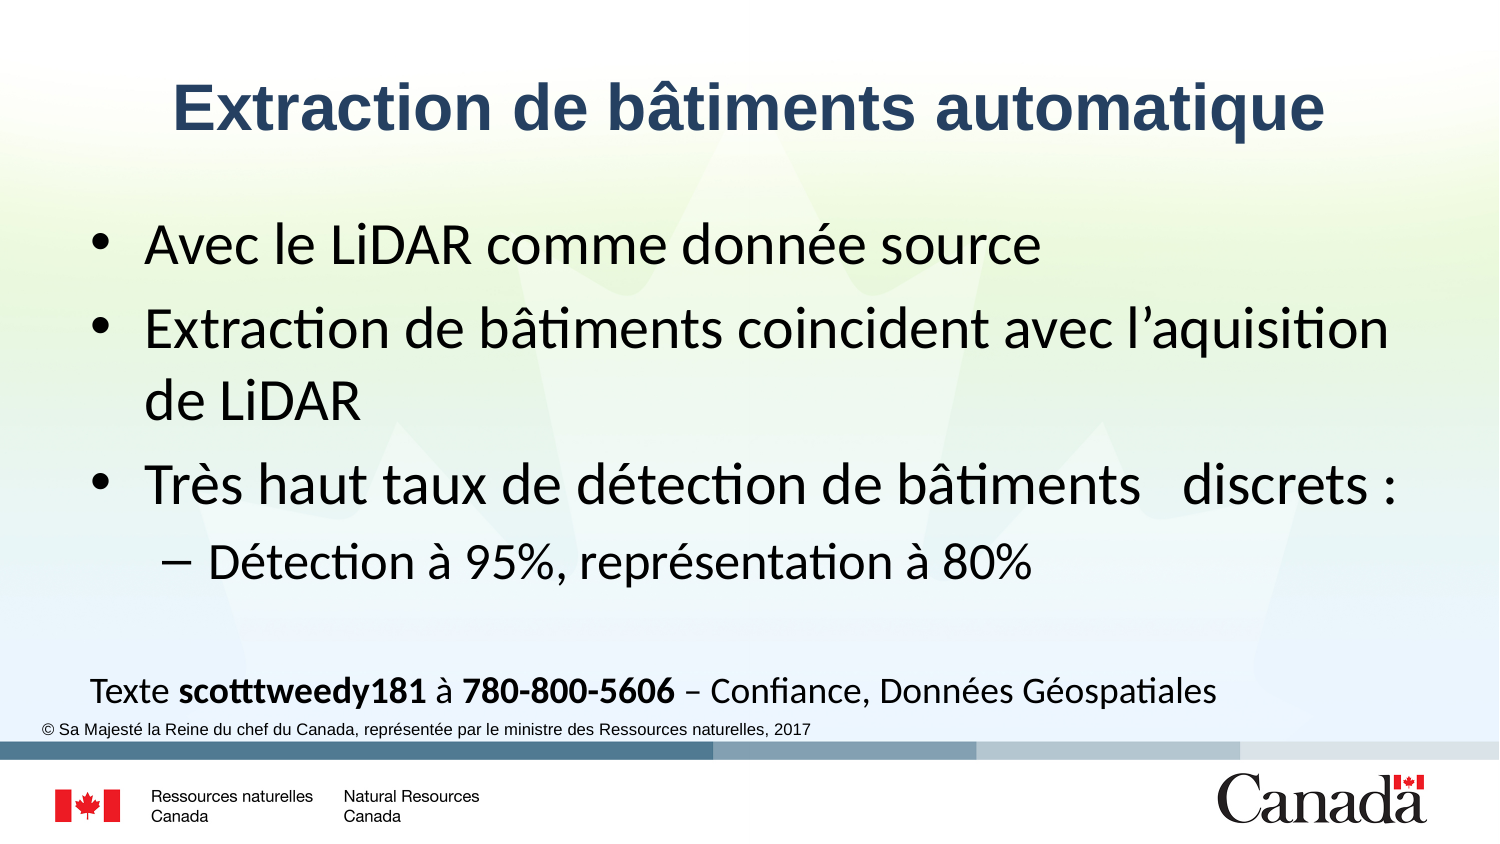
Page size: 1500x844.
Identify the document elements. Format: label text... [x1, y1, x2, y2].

picture [0, 0, 1499, 844]
text_box Texte scotttweedy181 à 780-800-5606 – Confiance, Données Géospatiales [74, 659, 1425, 764]
list Avec le LiDAR comme donnée source Extraction de bâtiments coincident avec l’aquisition de LiDAR Très haut taux de détection de bâtiments discrets : Détection à 95%, représentation à 80% [75, 196, 1425, 659]
title Extraction de bâtiments automatique [75, 33, 1425, 175]
